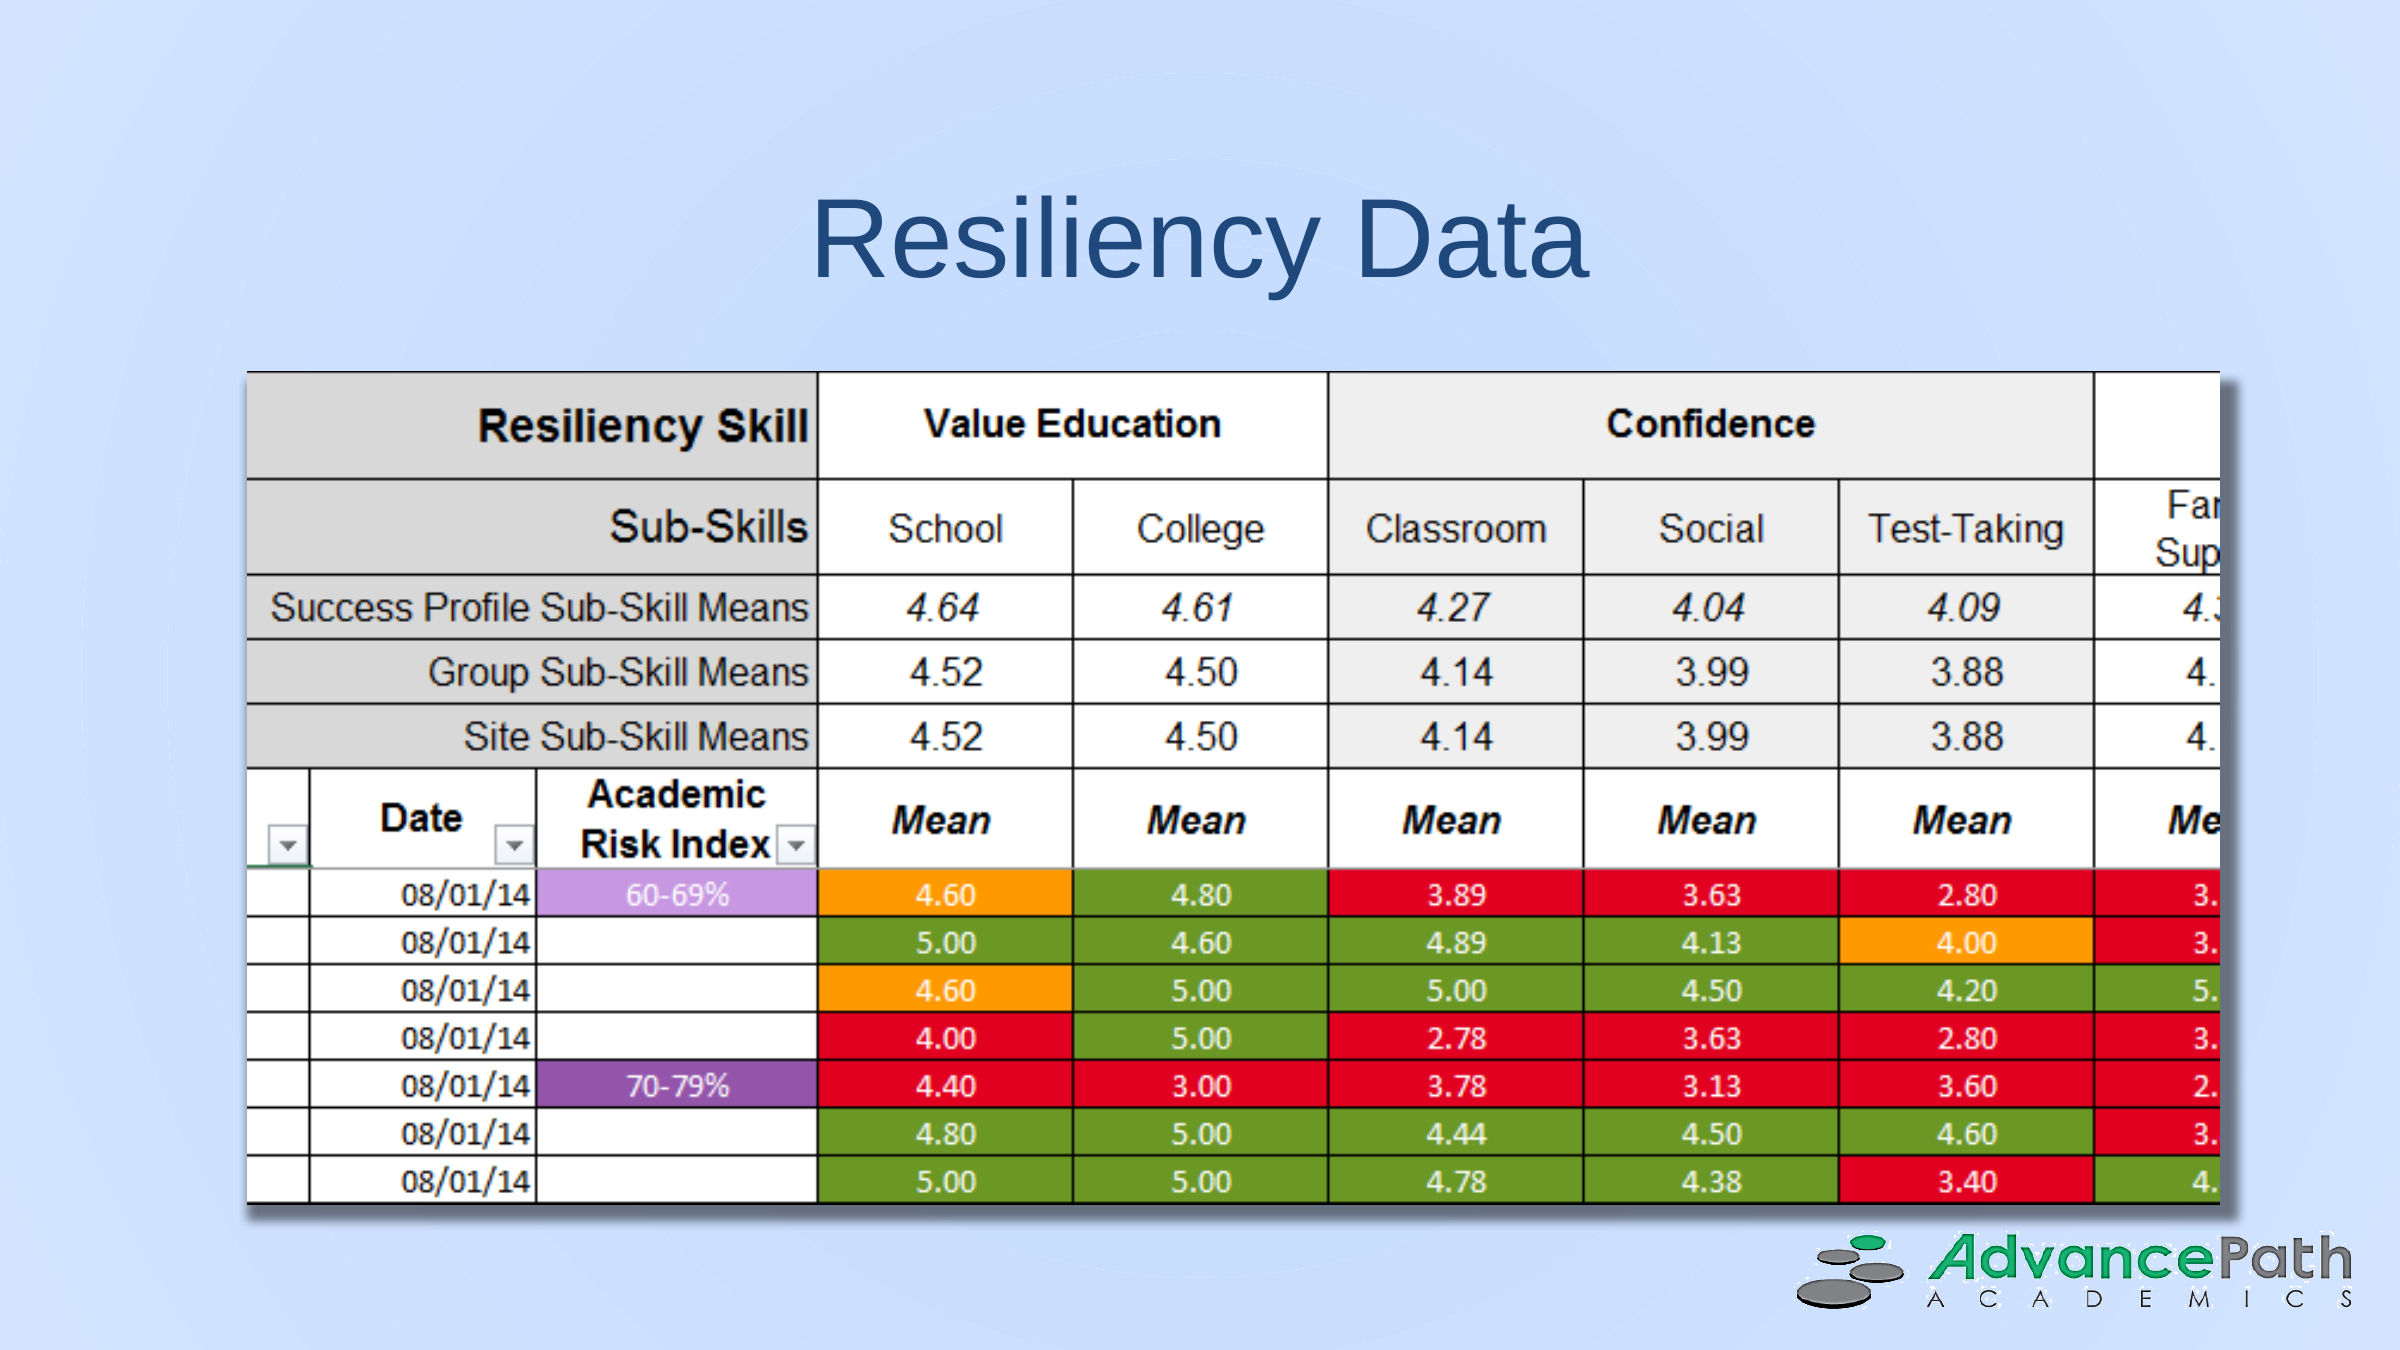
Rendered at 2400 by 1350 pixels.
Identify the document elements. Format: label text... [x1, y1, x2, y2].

picture [1792, 1231, 2364, 1320]
picture [247, 371, 2221, 1205]
title Resiliency Data [179, 119, 2221, 346]
